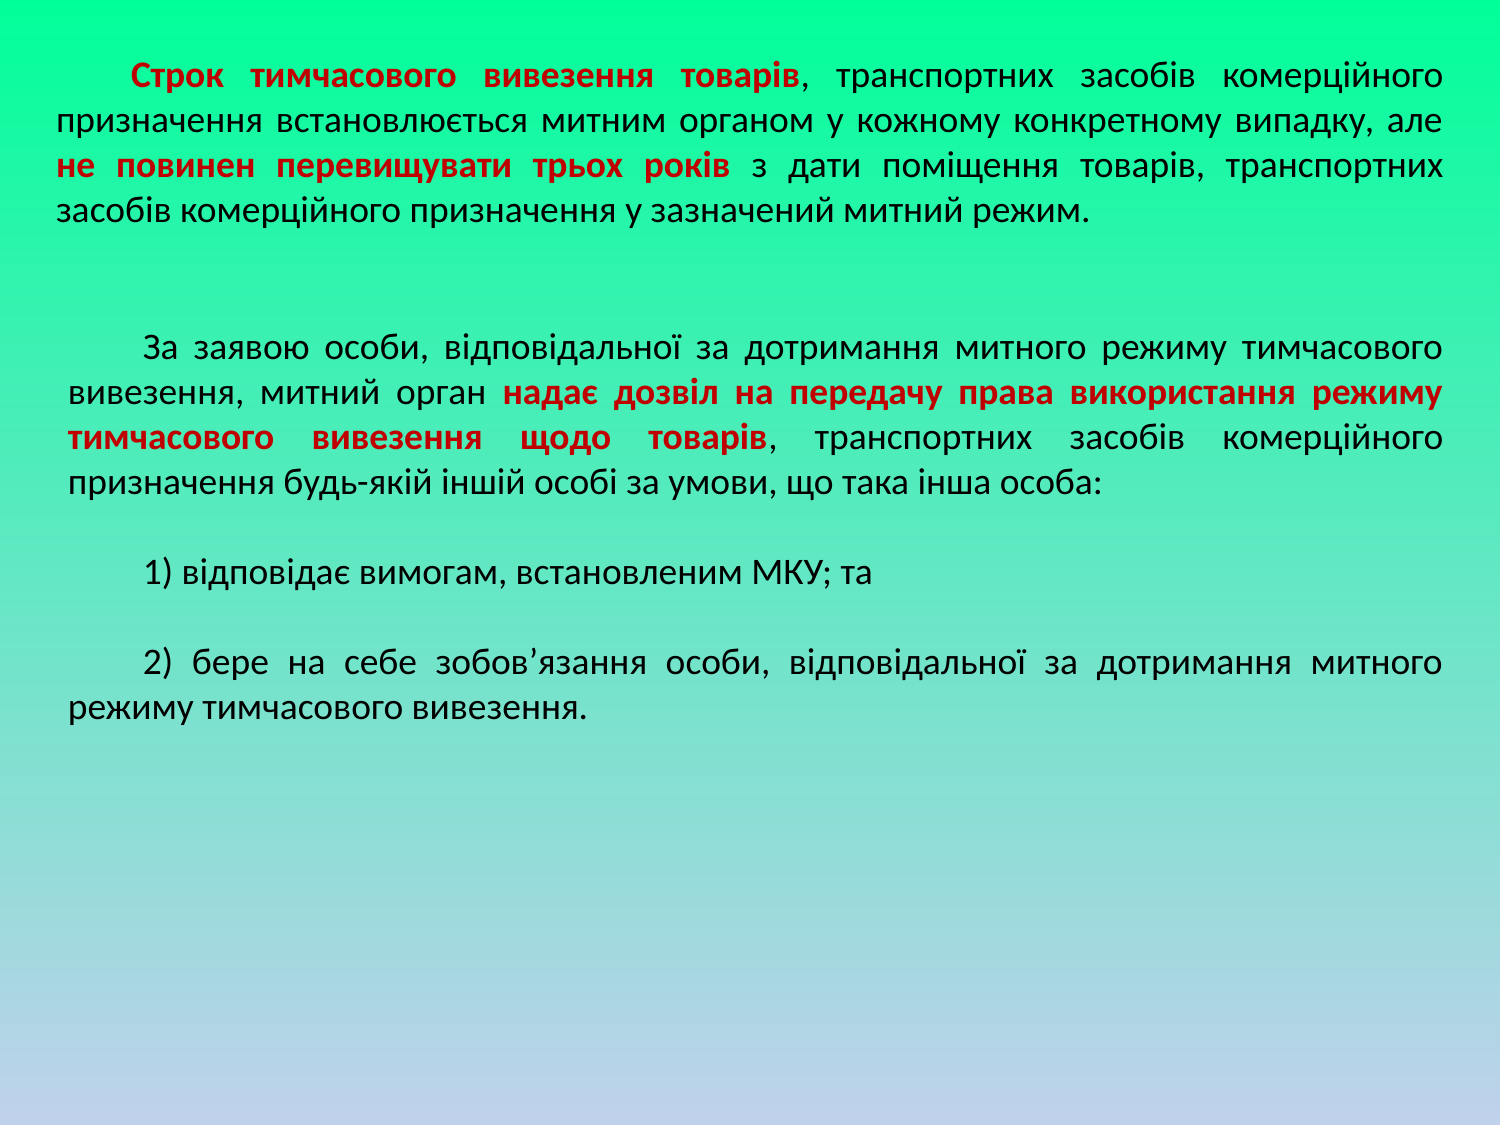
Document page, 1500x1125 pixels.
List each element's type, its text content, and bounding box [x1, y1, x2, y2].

text_box За заявою особи, відповідальної за дотримання митного режиму тимчасового вивезення, митний орган надає дозвіл на передачу права використання режиму тимчасового вивезення щодо товарів, транспортних засобів комерційного призначення будь-якій іншій особі за умови, що така інша особа: 1) відповідає вимогам, встановленим МКУ; та 2) бере на себе зобов’язання особи, відповідальної за дотримання митного режиму тимчасового вивезення. [53, 314, 1459, 735]
text_box Строк тимчасового вивезення товарів, транспортних засобів комерційного призначення встановлюється митним органом у кожному конкретному випадку, але не повинен перевищувати трьох років з дати поміщення товарів, транспортних засобів комерційного призначення у зазначений митний режим. [41, 42, 1459, 238]
